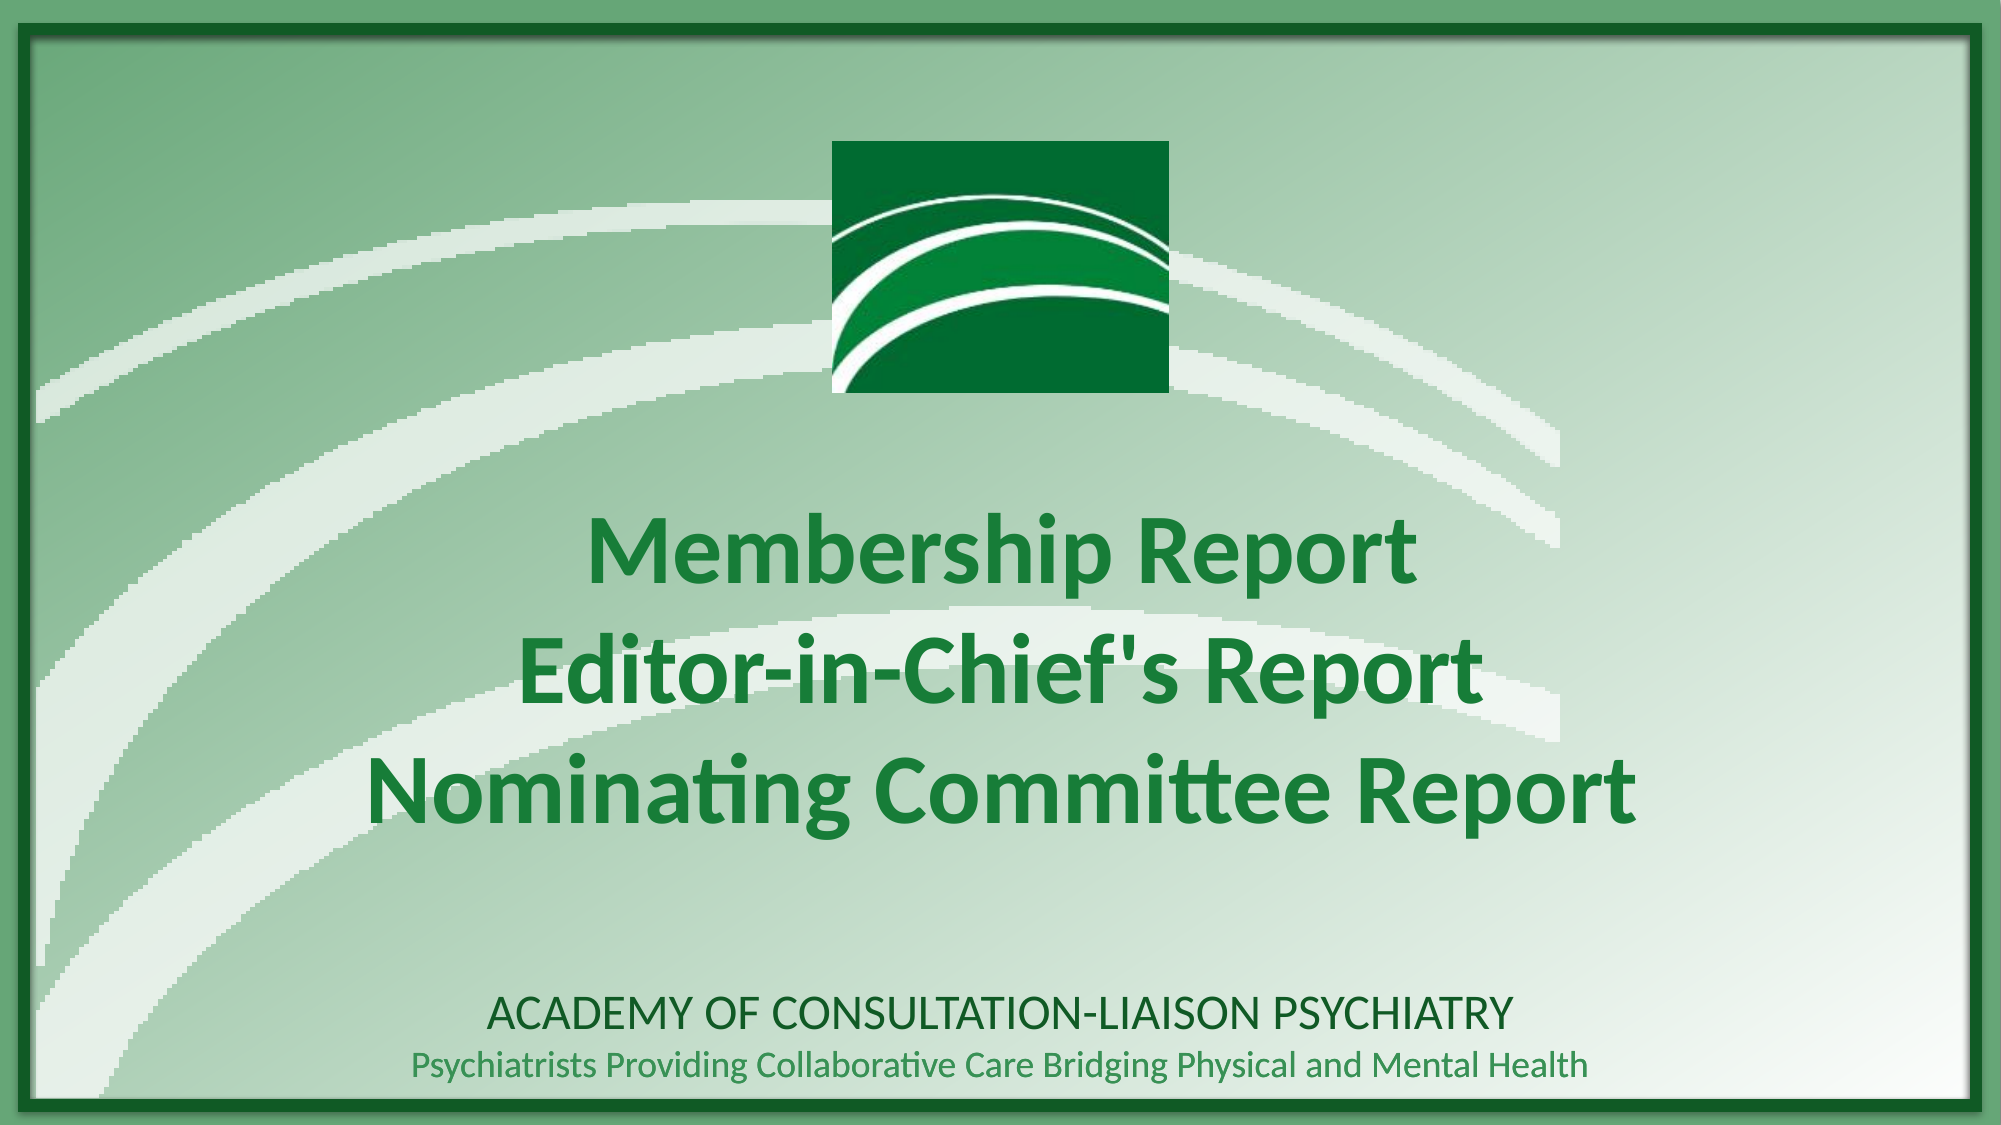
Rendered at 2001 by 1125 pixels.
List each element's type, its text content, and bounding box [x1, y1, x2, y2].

picture [832, 141, 1169, 393]
title Membership Report Editor-in-Chief's Report Nominating Committee Report [334, 429, 1671, 898]
